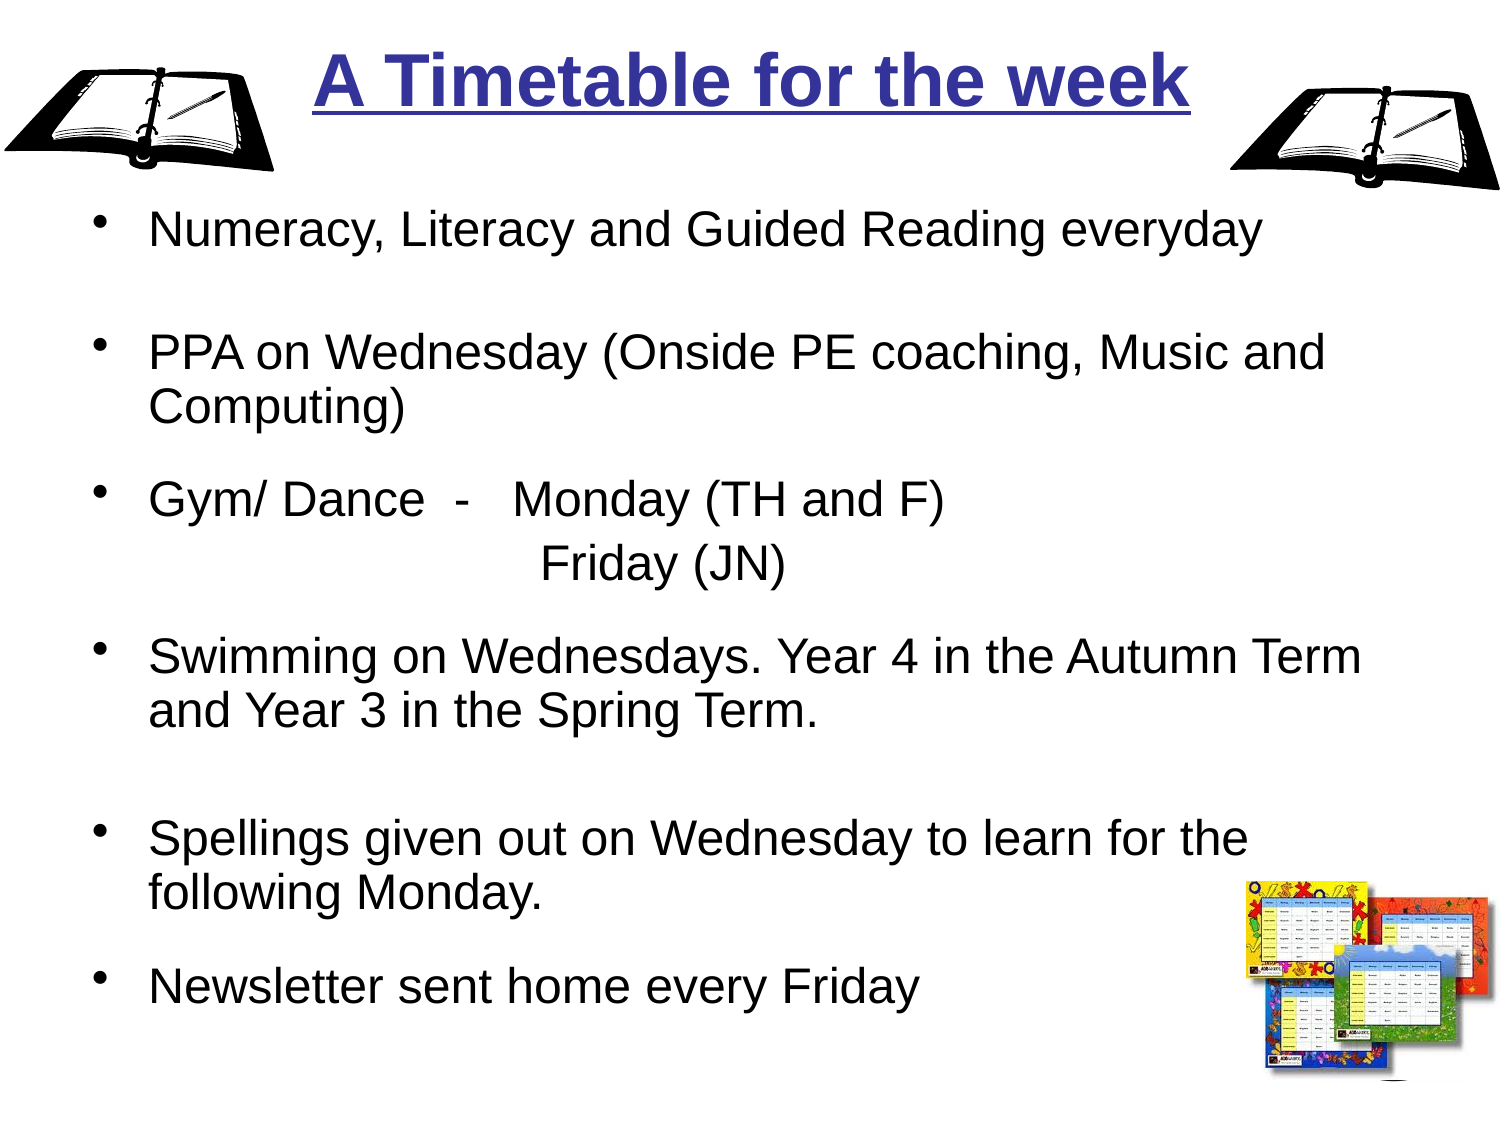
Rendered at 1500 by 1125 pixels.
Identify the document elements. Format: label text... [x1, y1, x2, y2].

list Numeracy, Literacy and Guided Reading everyday PPA on Wednesday (Onside PE coaching, Music and Computing) Gym/ Dance - Monday (TH and F) Friday (JN) Swimming on Wednesdays. Year 4 in the Autumn Term and Year 3 in the Spring Term. Spellings given out on Wednesday to learn for the following Monday. Newsletter sent home every Friday [76, 196, 1427, 1041]
picture [1246, 881, 1500, 1082]
picture [3, 66, 275, 175]
picture [1229, 84, 1500, 194]
title A Timetable for the week [76, 42, 1427, 112]
